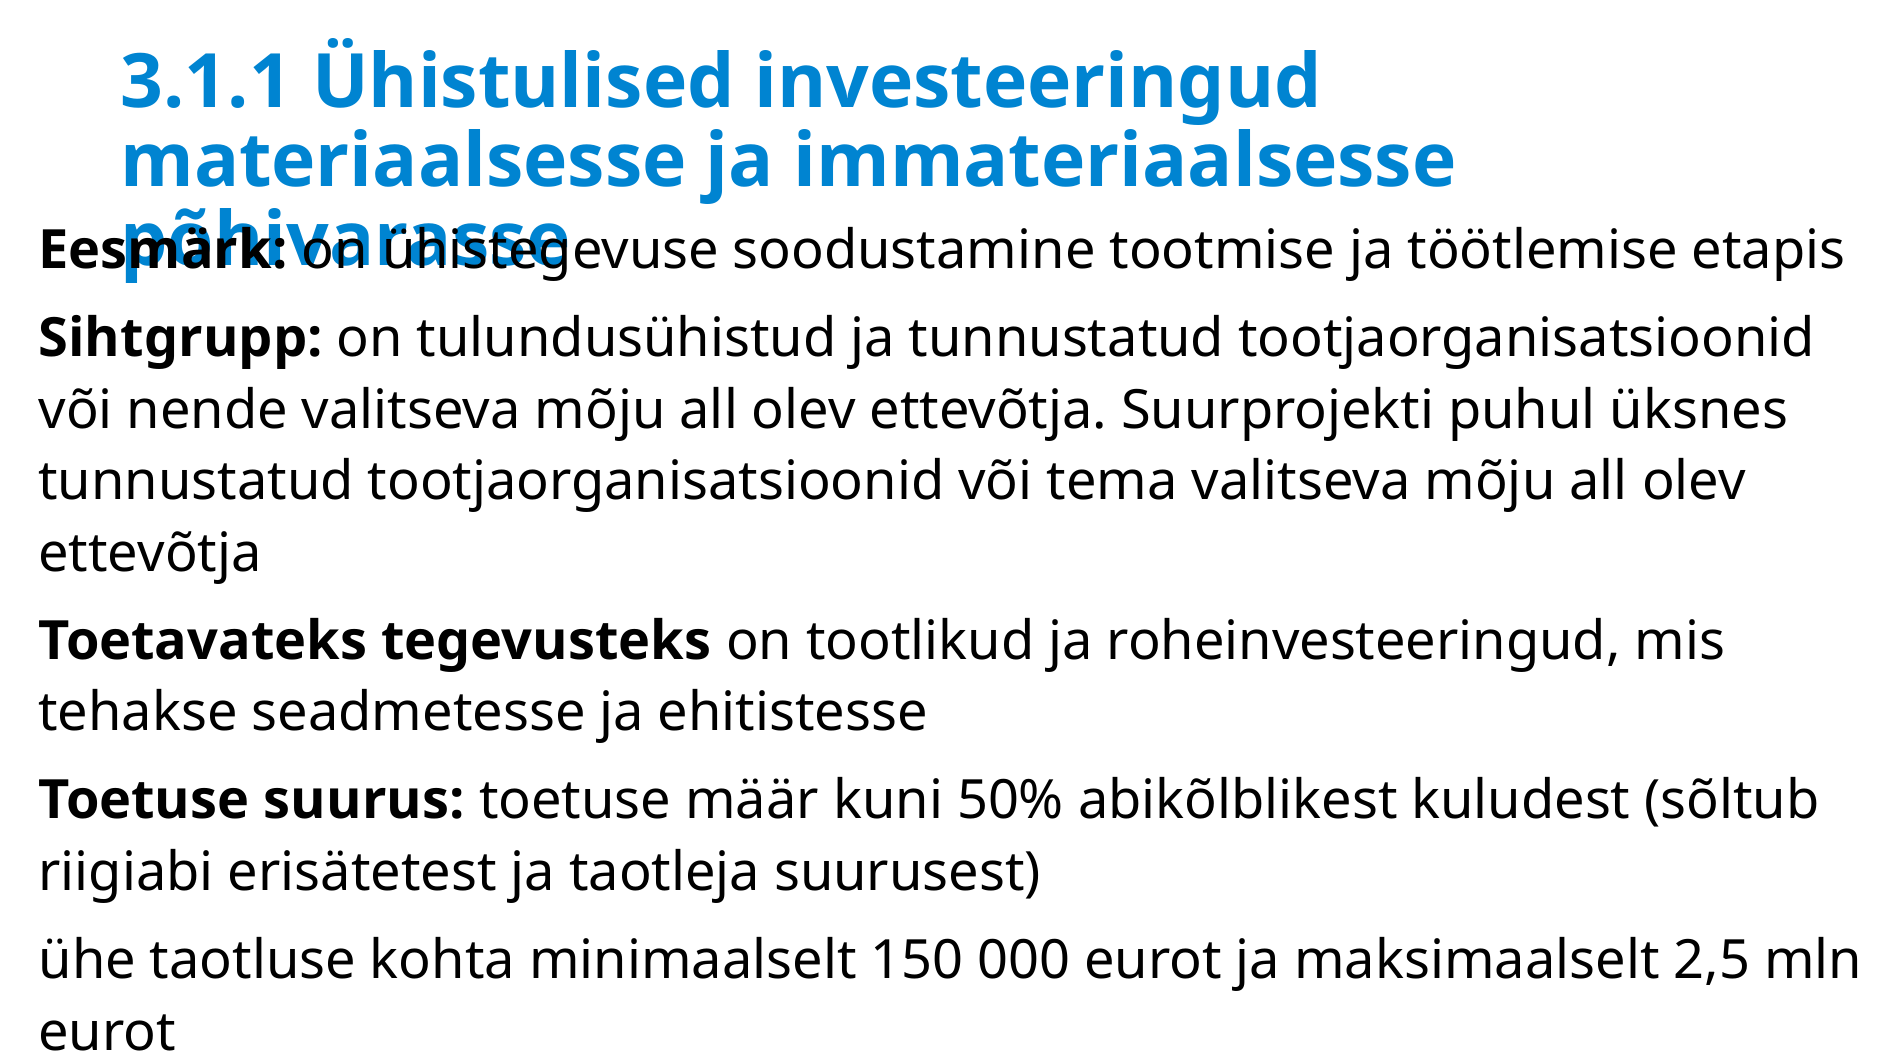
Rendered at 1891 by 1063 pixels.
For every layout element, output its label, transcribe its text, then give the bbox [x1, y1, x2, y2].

list Eesmärk: on ühistegevuse soodustamine tootmise ja töötlemise etapis Sihtgrupp: on tulundusühistud ja tunnustatud tootjaorganisatsioonid või nende valitseva mõju all olev ettevõtja. Suurprojekti puhul üksnes tunnustatud tootjaorganisatsioonid või tema valitseva mõju all olev ettevõtja Toetavateks tegevusteks on tootlikud ja roheinvesteeringud, mis tehakse seadmetesse ja ehitistesse Toetuse suurus: toetuse määr kuni 50% abikõlblikest kuludest (sõltub riigiabi erisätetest ja taotleja suurusest) ühe taotluse kohta minimaalselt 150 000 eurot ja maksimaalselt 2,5 mln eurot suurprojektide puhul on min toetus taotluse kohta 3 mln eurot ja max toetuse suurus 10 mln eurot [23, 200, 1891, 1028]
title 3.1.1 Ühistulised investeeringud materiaalsesse ja immateriaalsesse põhivarasse [105, 35, 1770, 200]
